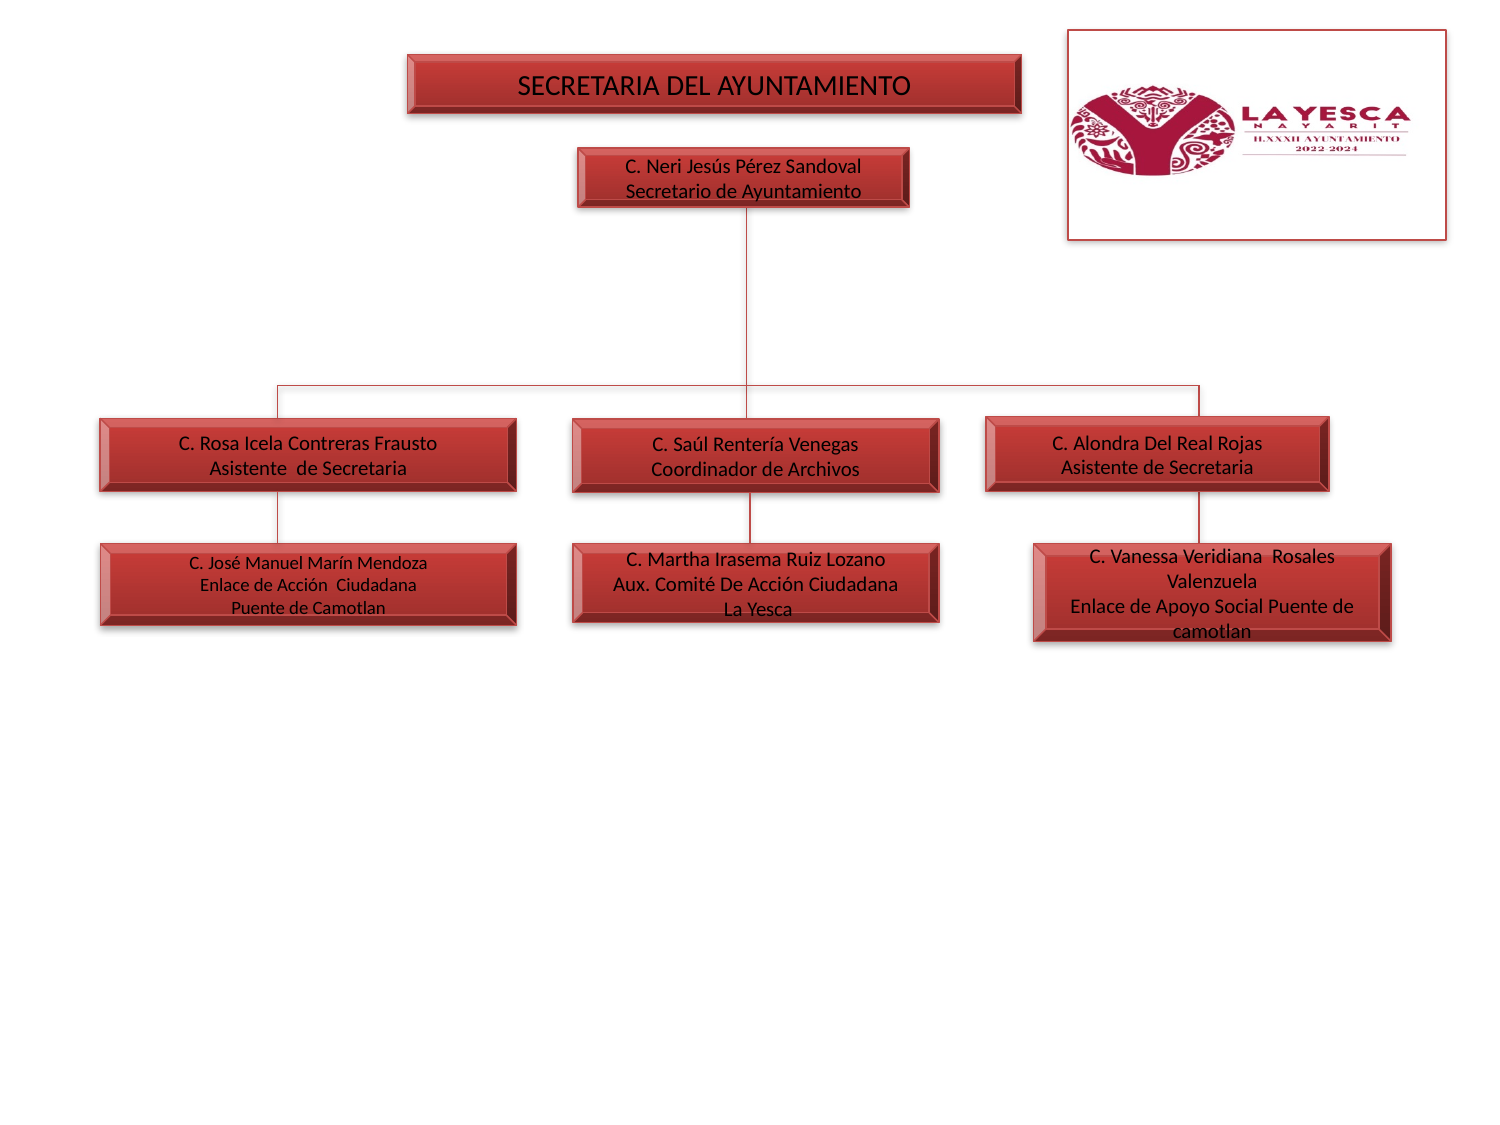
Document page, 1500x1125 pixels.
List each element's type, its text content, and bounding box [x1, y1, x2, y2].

text_box C. Alondra Del Real Rojas Asistente de Secretaria [985, 416, 1194, 492]
text_box C. Roberto Sandoval Salcido Chofer de Ambulancia La Yesca [1037, 544, 1388, 555]
text_box C. Saúl Rentería Venegas Coordinador de Archivos [571, 418, 940, 494]
picture [1068, 30, 1446, 240]
text_box C. Vanessa Veridiana Rosales Valenzuela Enlace de Apoyo Social Puente de camotlan [1032, 542, 1392, 642]
text_box C. José Manuel Marín Mendoza Enlace de Acción Ciudadana Puente de Camotlan [99, 542, 518, 626]
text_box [410, 55, 1019, 61]
text_box C. Martha Irasema Ruiz Lozano Aux. Comité De Acción Ciudadana La Yesca [572, 542, 940, 624]
text_box Lic. Wendy Gómez Flores Enfermera [576, 420, 739, 428]
text_box BIENESTAR SOCIAL [1207, 417, 1326, 425]
text_box C. Araceli Luna Chávez Auxiliar de Salud [103, 544, 514, 553]
text_box C. Alondra Del Real Rojas Asistente de Secretaria [1204, 416, 1330, 492]
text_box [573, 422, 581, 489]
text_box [582, 149, 906, 155]
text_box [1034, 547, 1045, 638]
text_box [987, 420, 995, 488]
text_box BIENESTAR SOCIAL [989, 417, 1191, 425]
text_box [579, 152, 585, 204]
text_box C. Abel Pacheco Muñoz Coordinador de Asuntos Indígenas [576, 544, 936, 553]
text_box L.D. Omar Lenin Hinojosa Fregoso Director de Bienestar Social [281, 419, 513, 427]
text_box C. Neri Jesús Pérez Sandoval Secretario de Ayuntamiento [577, 147, 910, 208]
text_box L.D. Omar Lenin Hinojosa Fregoso Director de Bienestar Social [103, 419, 275, 427]
text_box C. Rosa Icela Contreras Frausto Asistente de Secretaria [99, 417, 517, 493]
text_box Lic. Wendy Gómez Flores Enfermera [754, 420, 935, 428]
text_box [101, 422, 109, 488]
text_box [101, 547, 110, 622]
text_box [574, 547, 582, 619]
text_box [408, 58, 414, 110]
text_box SECRETARIA DEL AYUNTAMIENTO [406, 53, 1023, 115]
